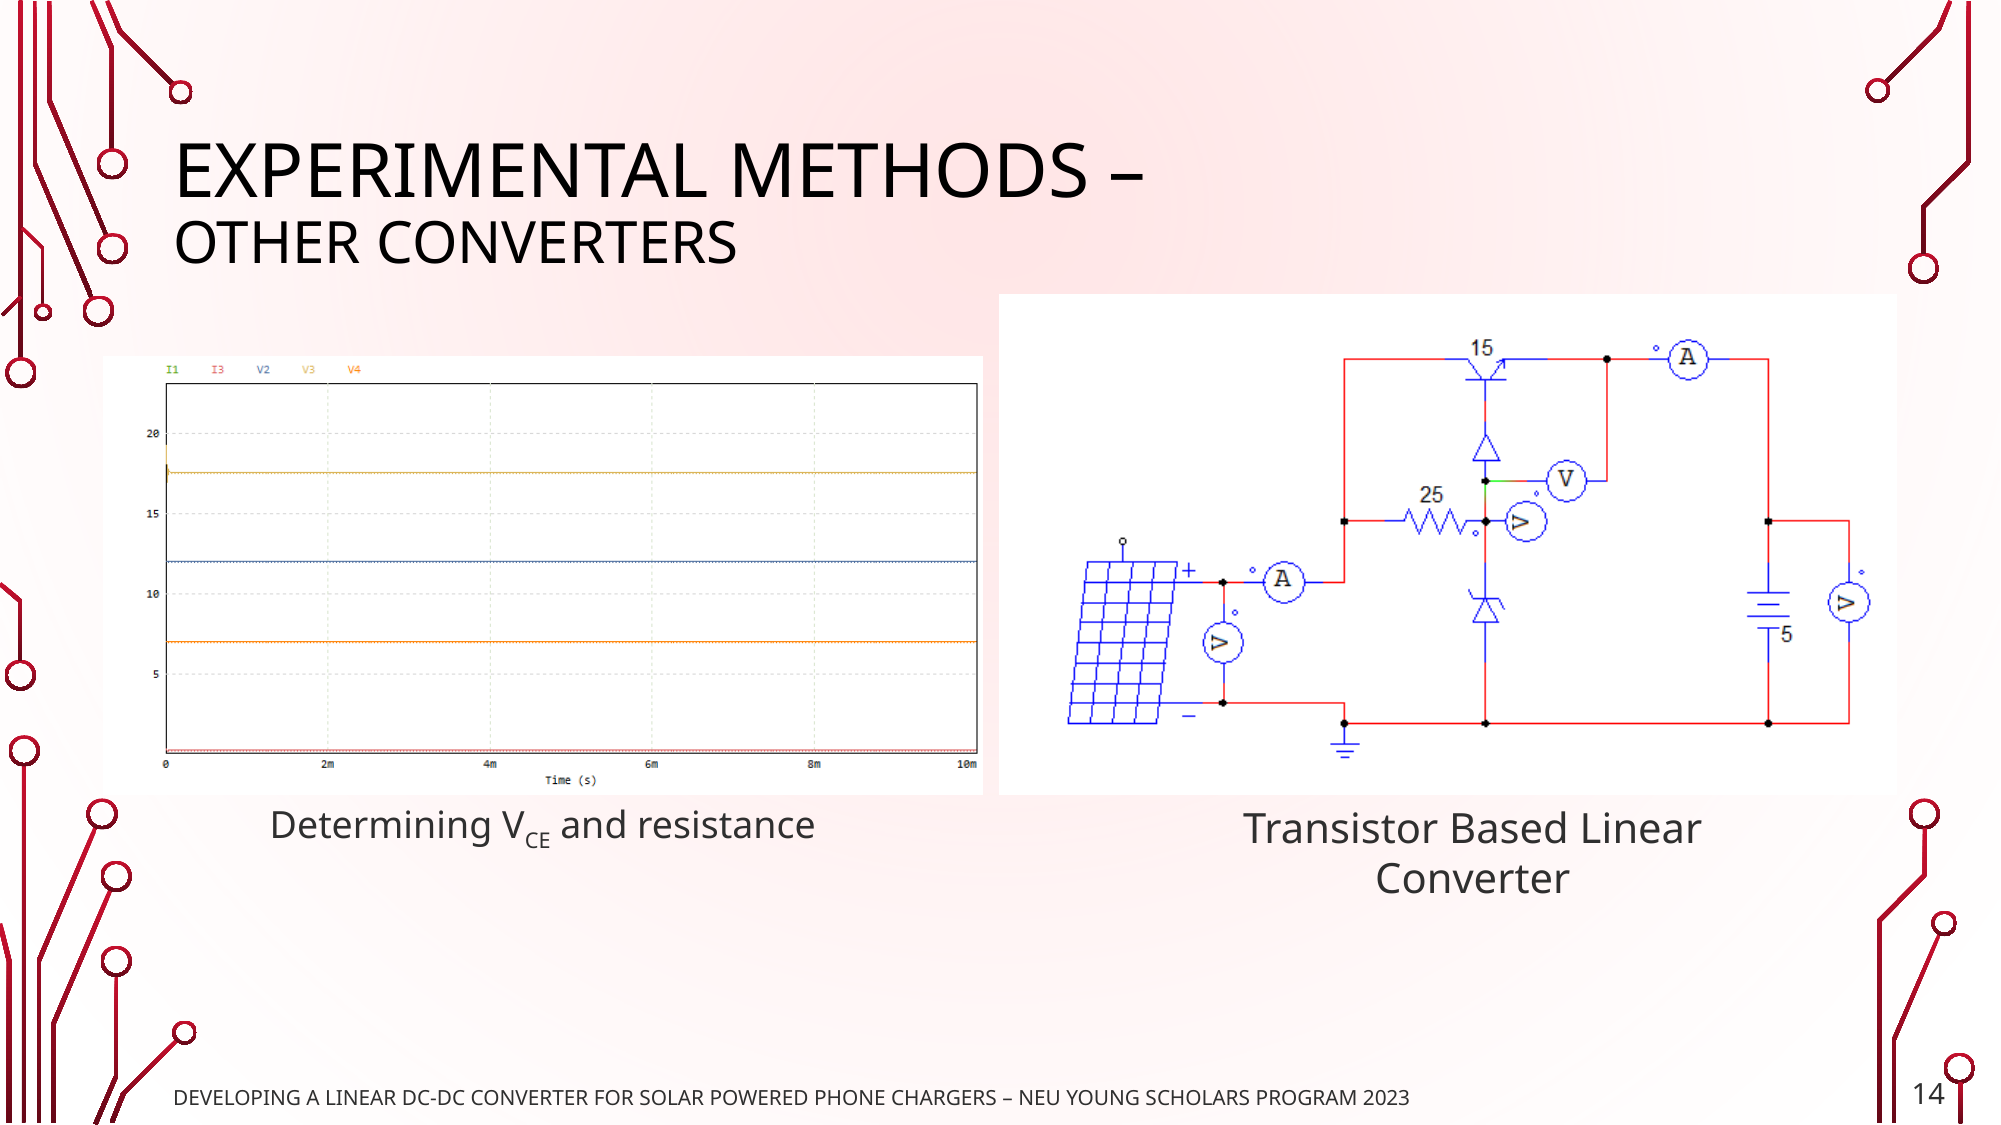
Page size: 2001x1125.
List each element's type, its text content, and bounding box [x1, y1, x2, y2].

footer Developing A Linear DC-DC Converter For Solar Powered Phone Chargers – NEU Young Scholars Program 2023 [158, 1067, 1636, 1125]
picture [102, 355, 983, 796]
slide_number 14 [1892, 1065, 1965, 1125]
text_box Transistor Based Linear Converter [1162, 795, 1783, 910]
text_box Determining VCE and resistance [254, 796, 831, 860]
title Experimental methods – Other Converters [158, 83, 1784, 326]
picture [999, 294, 1898, 795]
